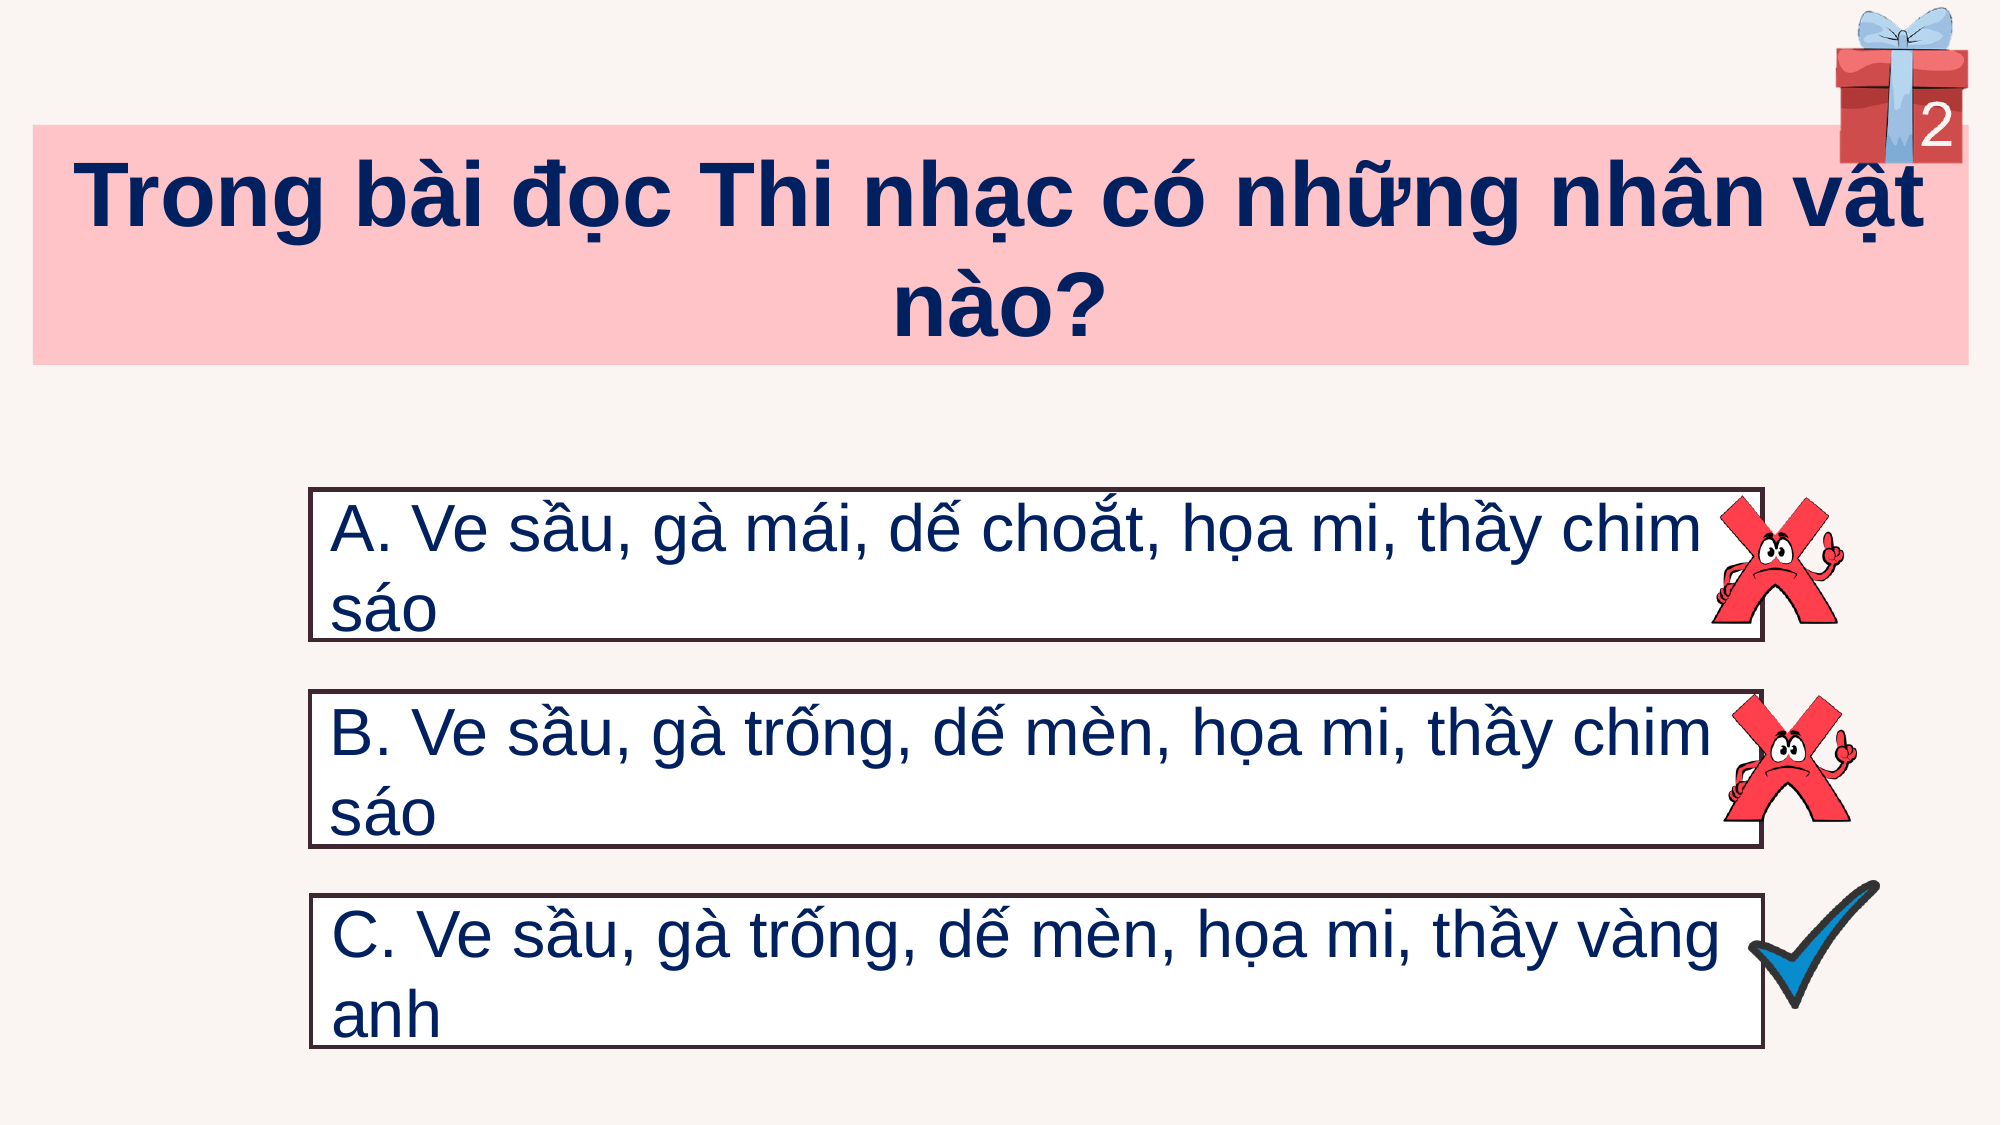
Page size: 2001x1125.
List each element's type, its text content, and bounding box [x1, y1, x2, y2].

text_box B. Ve sầu, gà trống, dế mèn, họa mi, thầy chim sáo [309, 691, 1762, 847]
picture [1820, 4, 1993, 199]
text_box C. Ve sầu, gà trống, dế mèn, họa mi, thầy vàng anh [311, 895, 1763, 1047]
text_box A. Ve sầu, gà mái, dế choắt, họa mi, thầy chim sáo [310, 489, 1763, 641]
picture [1723, 693, 1857, 822]
picture [1711, 495, 1845, 624]
picture [1748, 879, 1880, 1009]
text_box Trong bài đọc Thi nhạc có những nhân vật nào? [32, 124, 1969, 365]
